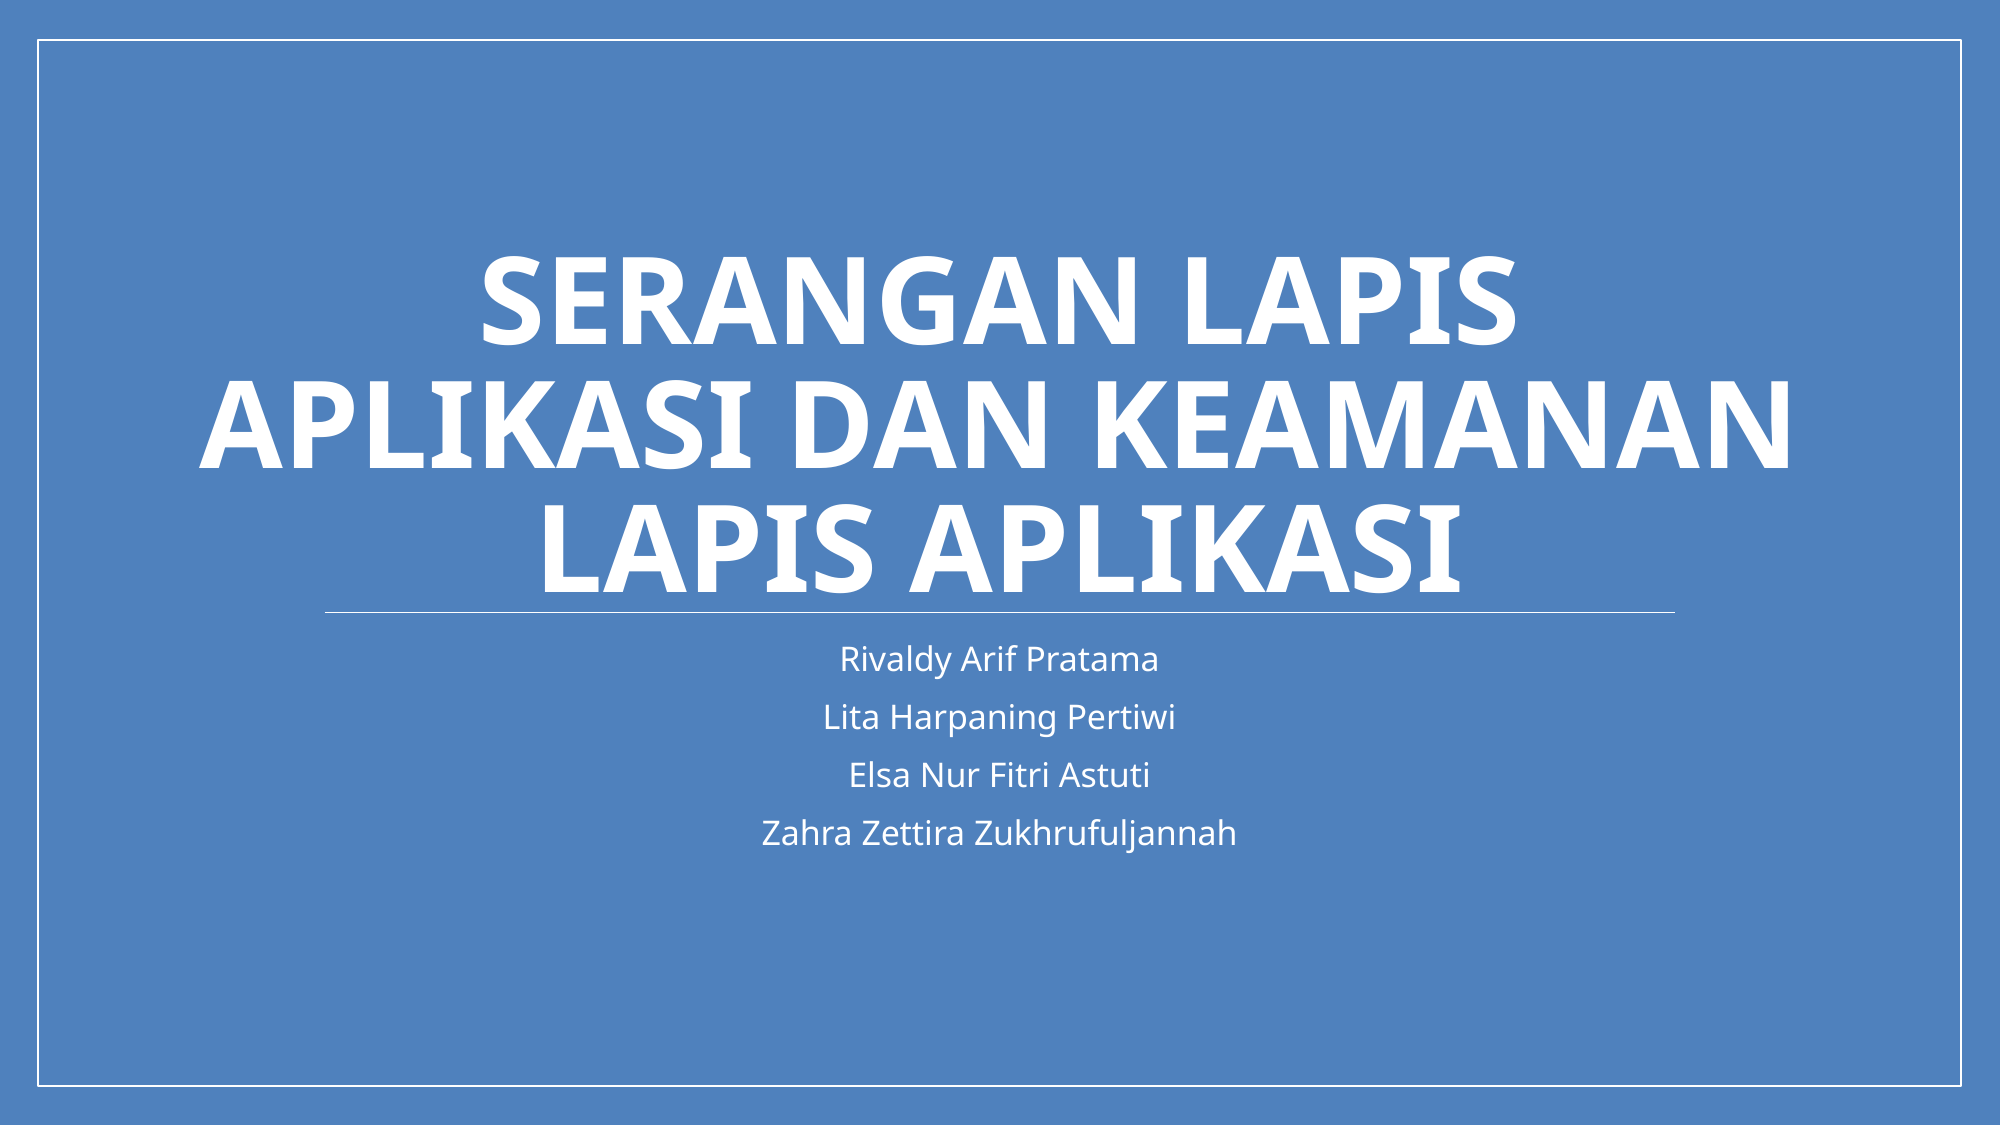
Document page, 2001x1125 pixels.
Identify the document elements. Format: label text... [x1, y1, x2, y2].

subtitle Rivaldy Arif Pratama Lita Harpaning Pertiwi Elsa Nur Fitri Astuti Zahra Zettira Zukhrufuljannah [280, 634, 1719, 863]
title Serangan Lapis Aplikasi dan Keamanan Lapis Aplikasi [182, 144, 1818, 625]
